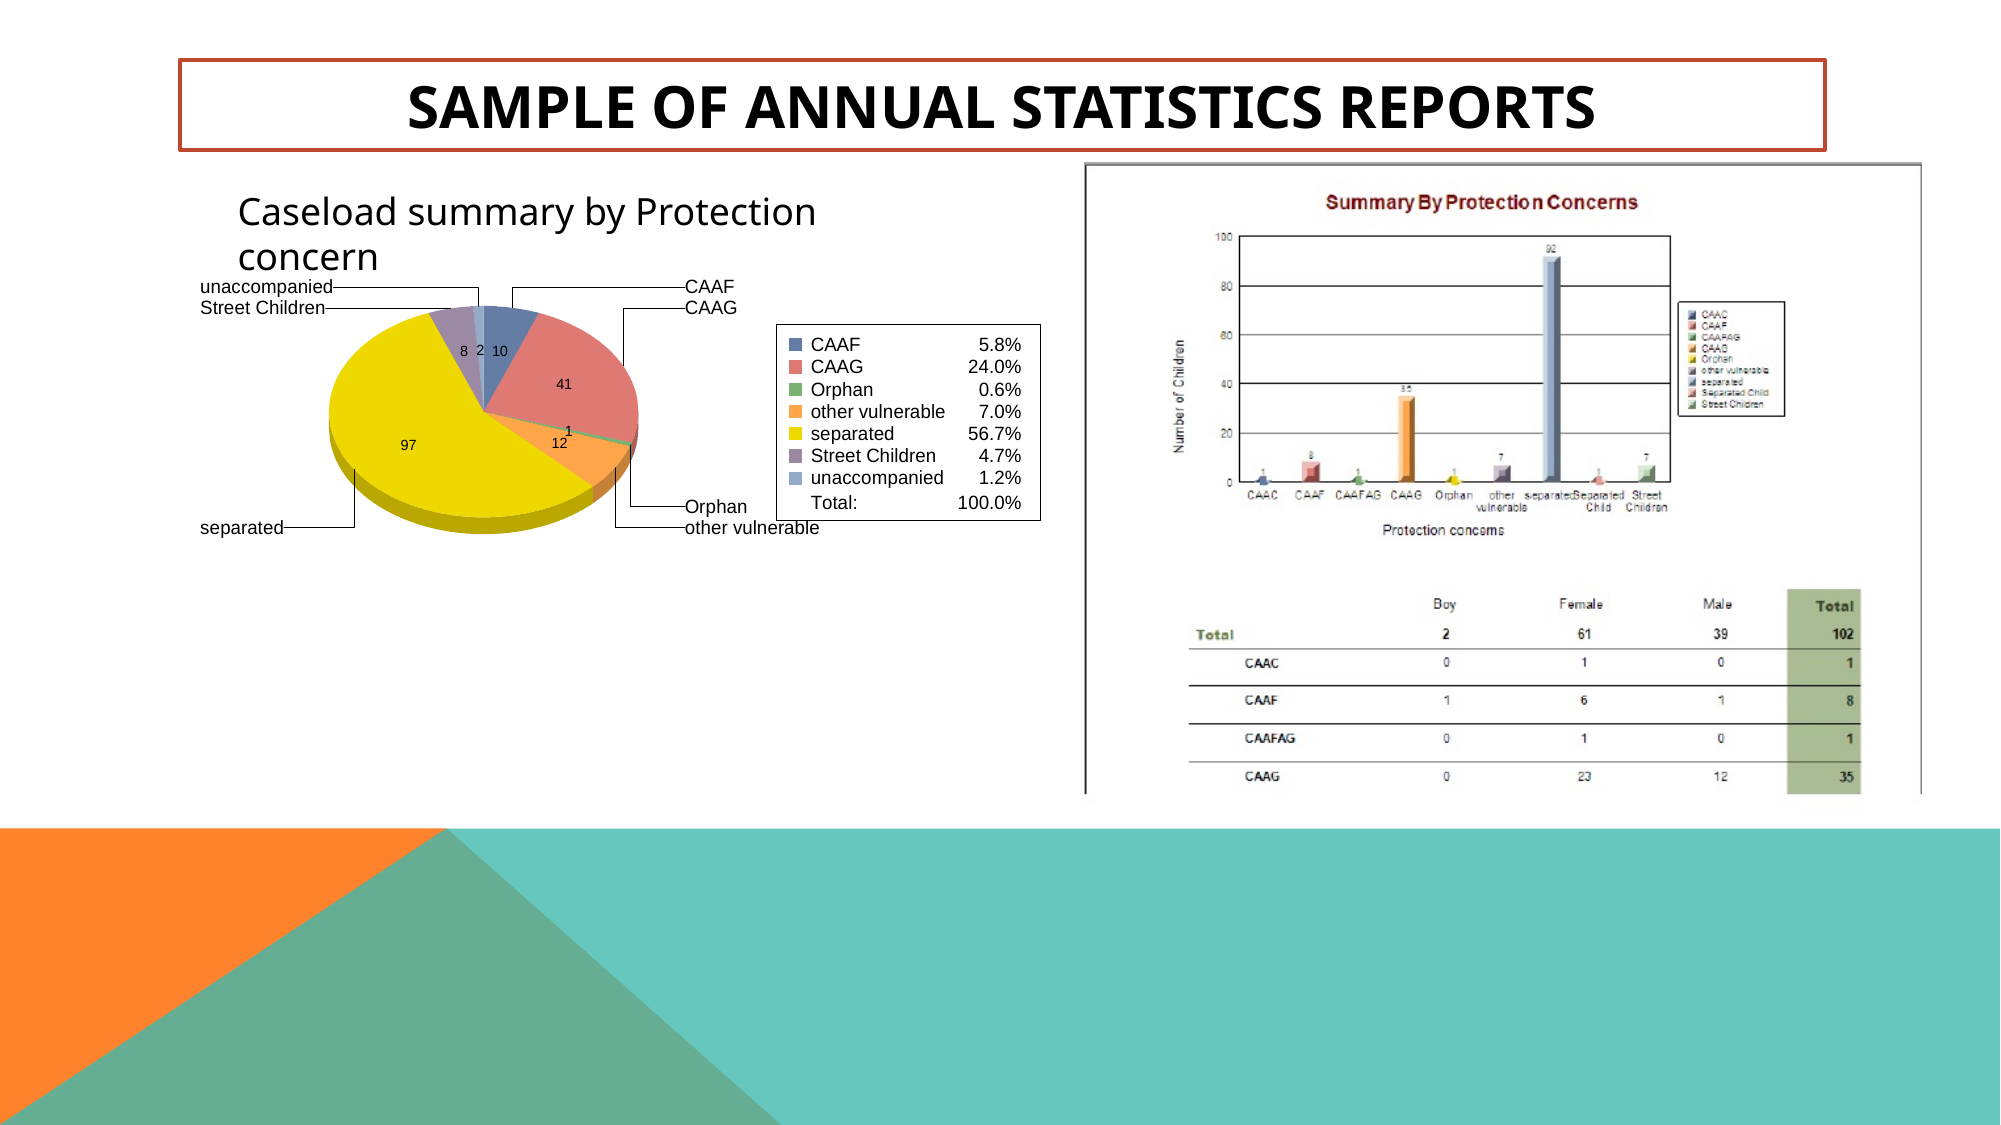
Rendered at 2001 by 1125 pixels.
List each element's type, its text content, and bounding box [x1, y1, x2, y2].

title Sample of annual statistics reports [178, 58, 1827, 152]
picture [1083, 162, 1922, 814]
picture [197, 180, 1053, 641]
